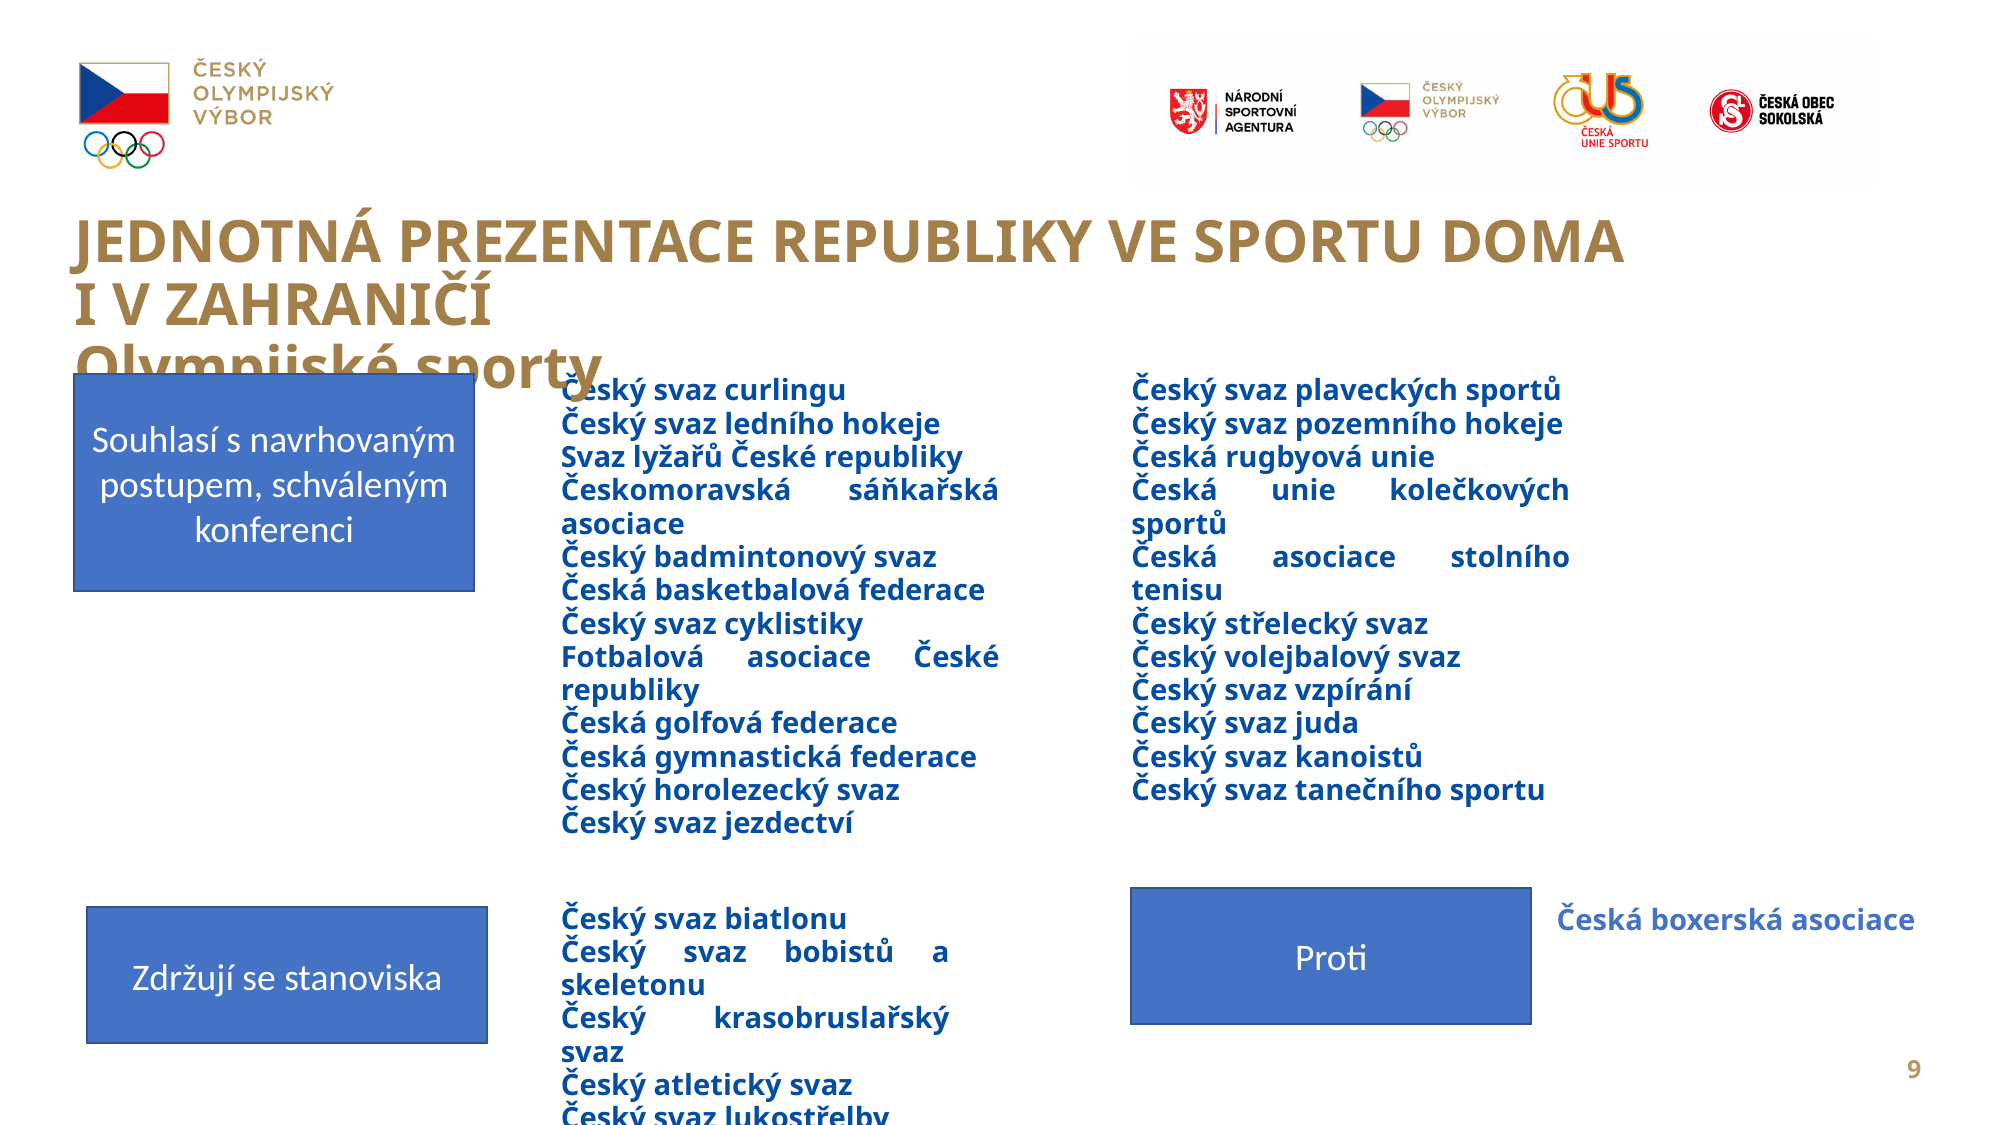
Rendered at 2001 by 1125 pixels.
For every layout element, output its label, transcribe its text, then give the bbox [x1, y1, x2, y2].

picture [48, 27, 364, 199]
picture [1131, 32, 1876, 189]
text_box Český svaz biatlonu Český svaz bobistů a skeletonu Český krasobruslařský svaz Český atletický svaz Český svaz lukostřelby [560, 901, 950, 1125]
text_box Zdržují se stanoviska [86, 906, 488, 1044]
text_box Proti [1130, 887, 1532, 1025]
text_box Česká boxerská asociace [1541, 895, 1931, 944]
text_box Souhlasí s navrhovaným postupem, schváleným konferenci [73, 373, 475, 592]
text_box Český svaz curlingu Český svaz ledního hokeje Svaz lyžařů České republiky Českomoravská sáňkařská asociace Český badmintonový svaz Česká basketbalová federace Český svaz cyklistiky Fotbalová asociace České republiky Česká golfová federace Česká gymnastická federace Český horolezecký svaz Český svaz jezdectví [560, 373, 1000, 868]
text_box JEDNOTNÁ PREZENTACE REPUBLIKY VE SPORTU DOMA I V ZAHRANIČÍ Olympijské sporty [59, 204, 1984, 316]
text_box 9 [1613, 1057, 1922, 1092]
text_box Český svaz plaveckých sportů Český svaz pozemního hokeje Česká rugbyová unie Česká unie kolečkových sportů Česká asociace stolního tenisu Český střelecký svaz Český volejbalový svaz Český svaz vzpírání Český svaz juda Český svaz kanoistů Český svaz tanečního sportu [1131, 373, 1571, 868]
